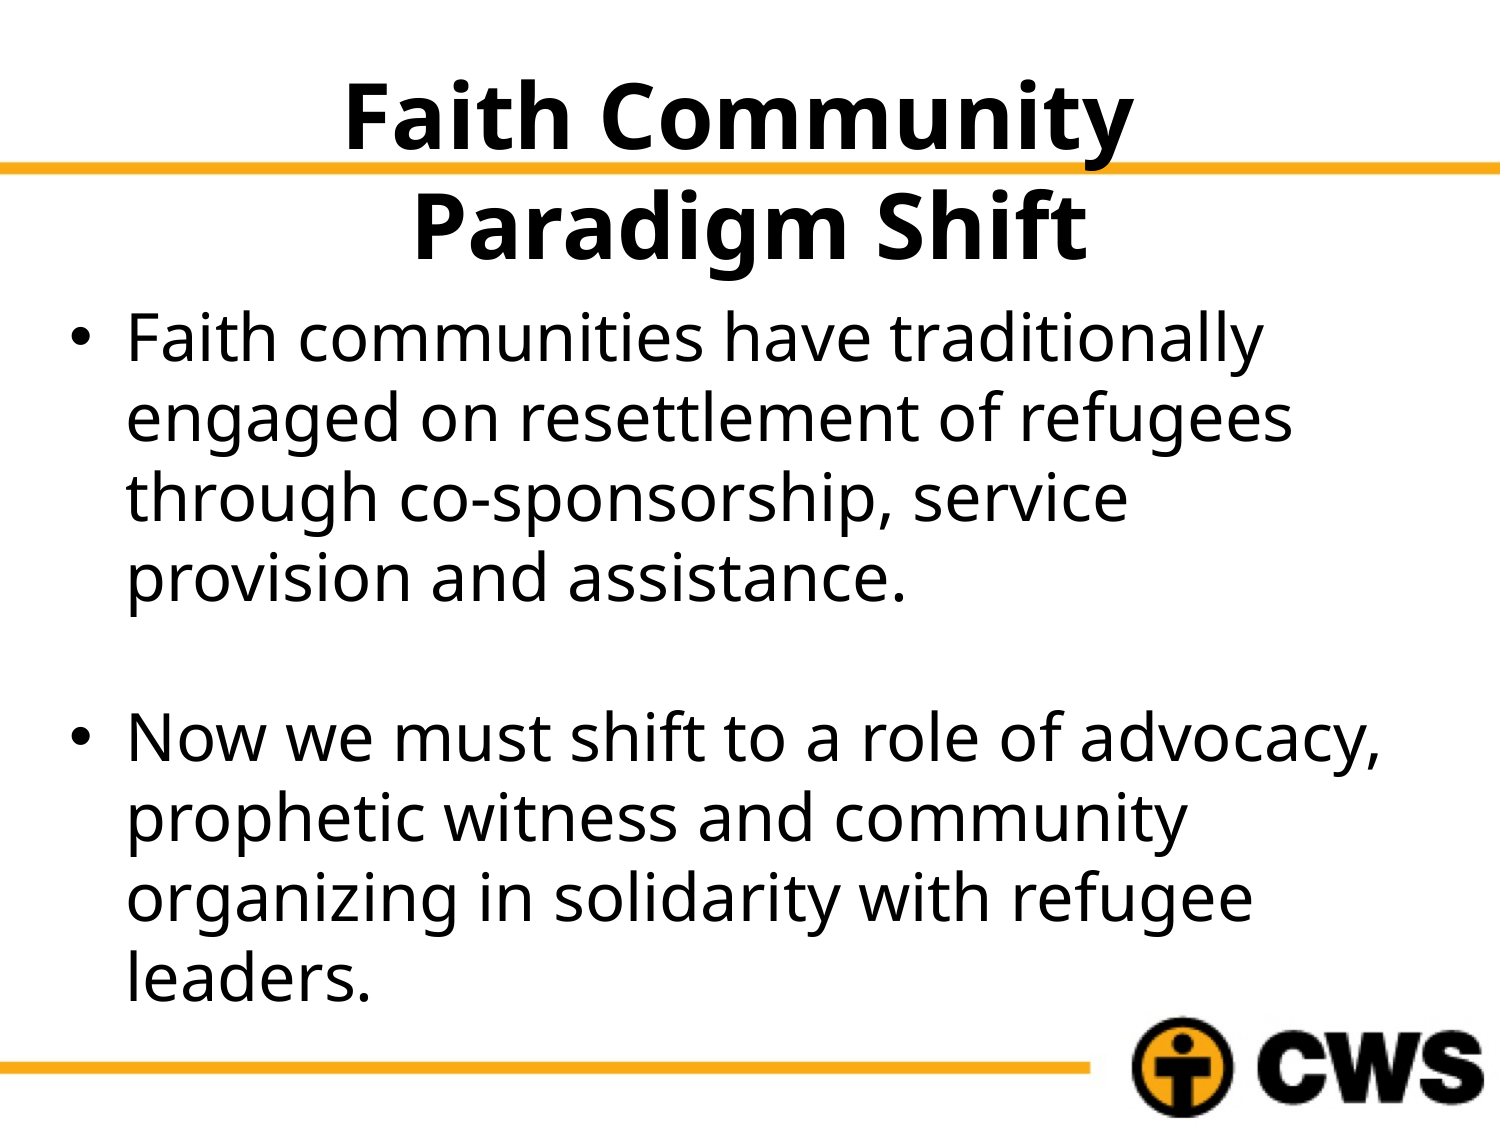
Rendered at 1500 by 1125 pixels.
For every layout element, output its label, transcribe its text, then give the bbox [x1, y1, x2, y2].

picture [0, 0, 1500, 1125]
list Faith communities have traditionally engaged on resettlement of refugees through co-sponsorship, service provision and assistance. Now we must shift to a role of advocacy, prophetic witness and community organizing in solidarity with refugee leaders. [49, 274, 1448, 1023]
title Faith Community Paradigm Shift [50, 37, 1450, 163]
